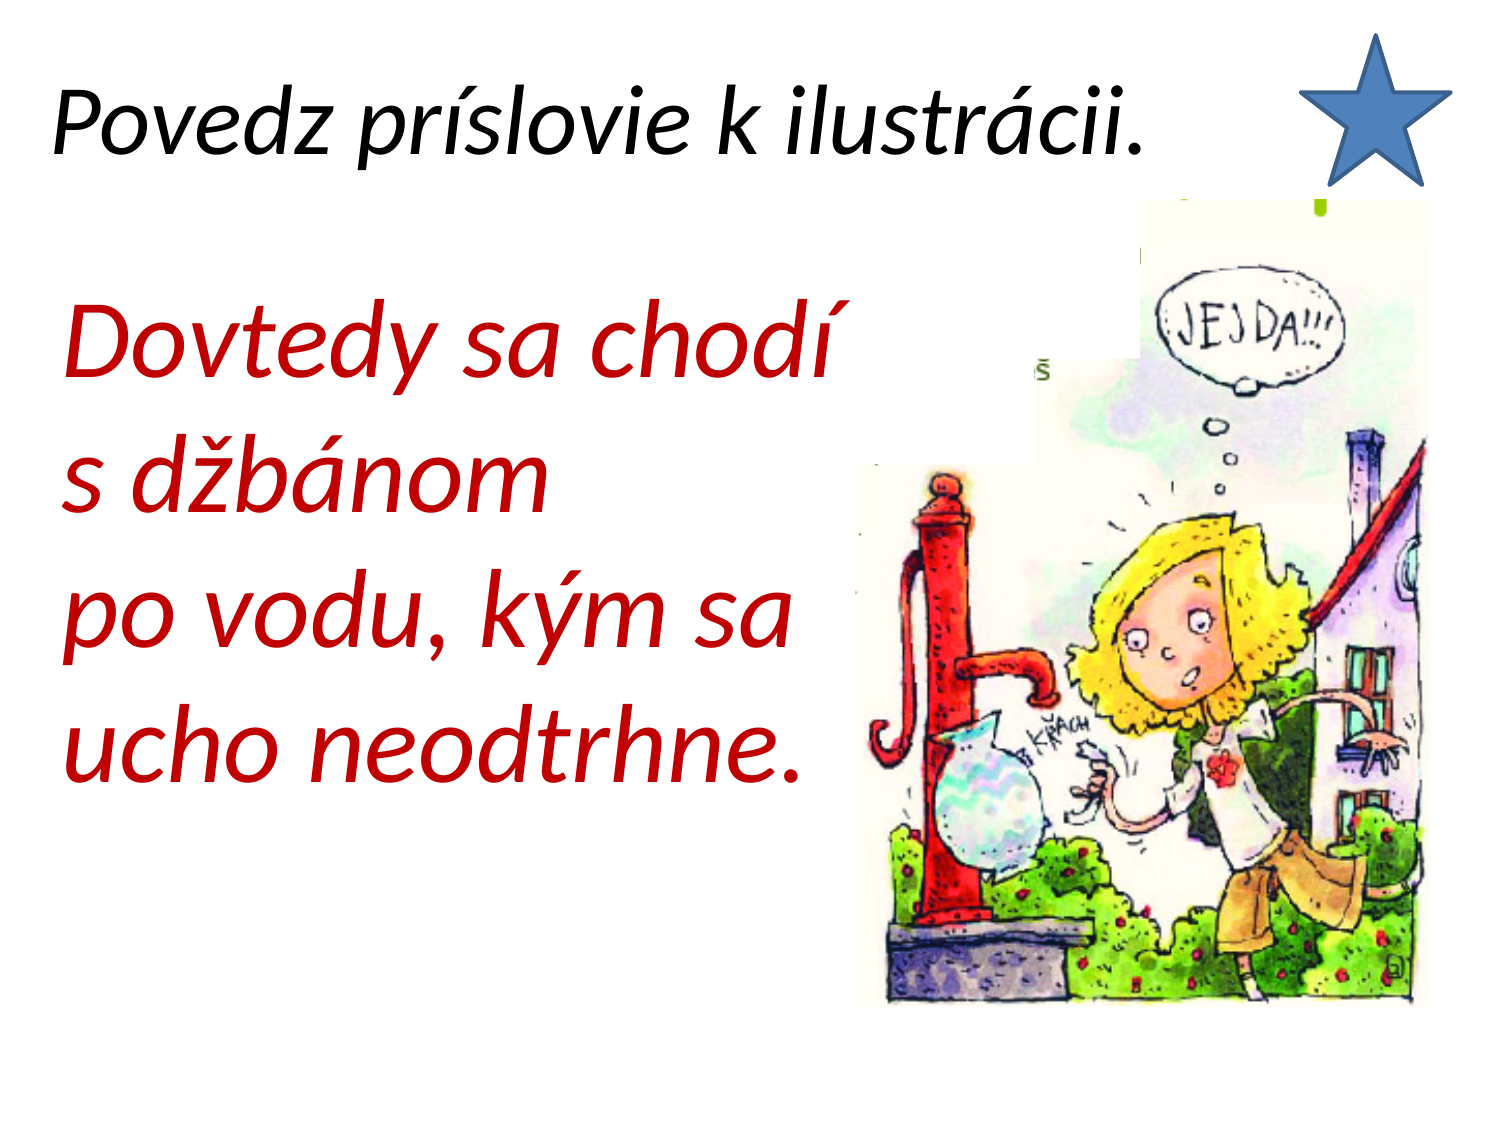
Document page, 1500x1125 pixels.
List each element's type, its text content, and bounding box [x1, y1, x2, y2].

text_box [740, 163, 1430, 1007]
text_box Povedz príslovie k ilustrácii. [35, 46, 1363, 182]
text_box Dovtedy sa chodí s džbánom po vodu, kým sa ucho neodtrhne. [46, 257, 735, 813]
text_box [1298, 33, 1453, 162]
